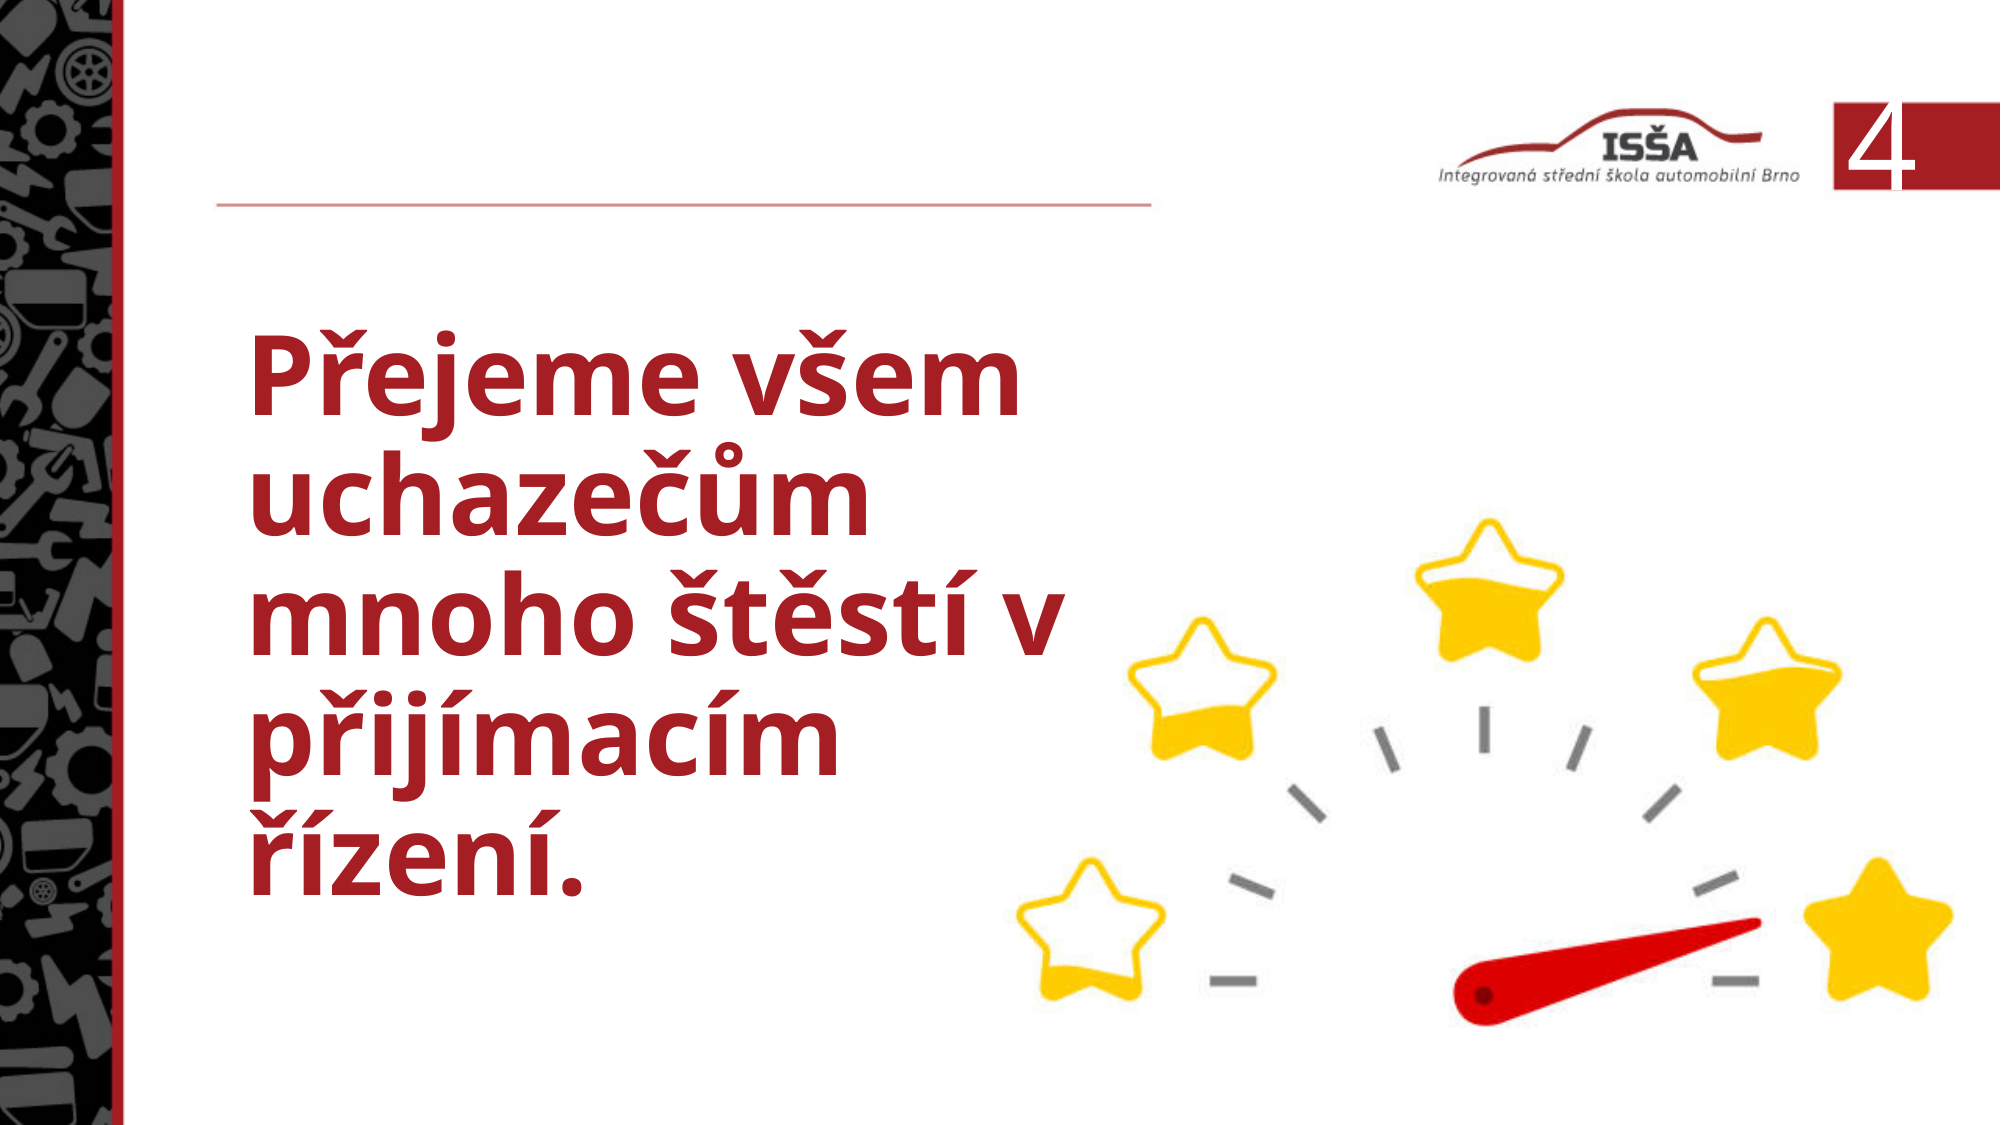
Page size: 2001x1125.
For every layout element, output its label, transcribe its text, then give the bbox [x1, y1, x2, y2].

list Přejeme všem uchazečům mnoho štěstí v přijímacím řízení. [230, 311, 1143, 929]
picture [0, 0, 2000, 1125]
slide_number 43 [1831, 104, 2000, 197]
